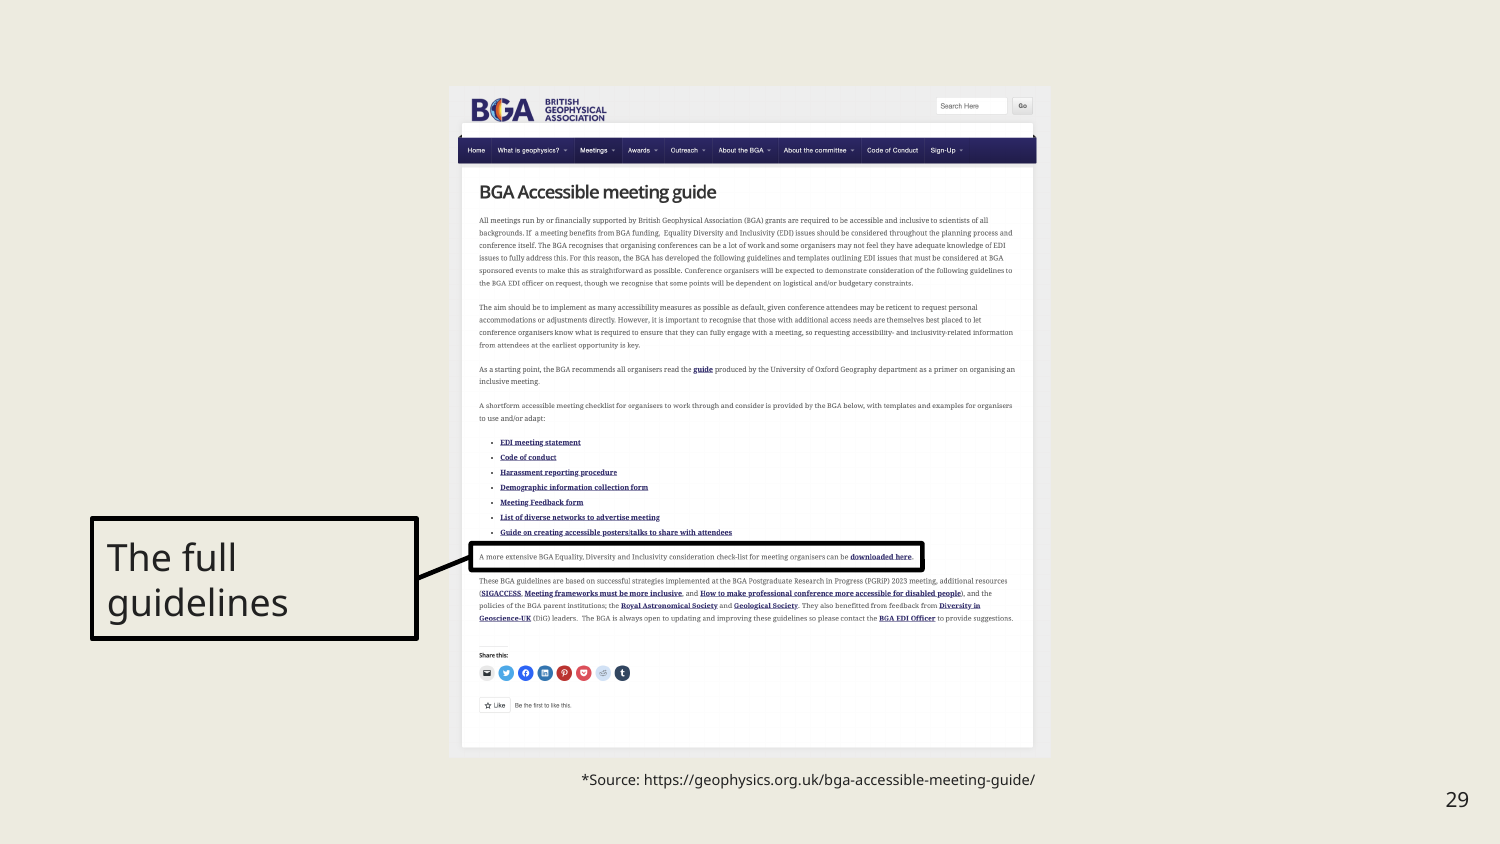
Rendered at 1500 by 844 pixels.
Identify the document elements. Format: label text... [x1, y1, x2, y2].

slide_number 29 [1394, 769, 1484, 834]
title BGA Guidelines [51, 72, 1449, 176]
text_box *Source: https://geophysics.org.uk/bga-accessible-meeting-guide/ [116, 758, 1051, 799]
text_box The full guidelines [91, 518, 417, 639]
picture [449, 86, 1051, 758]
